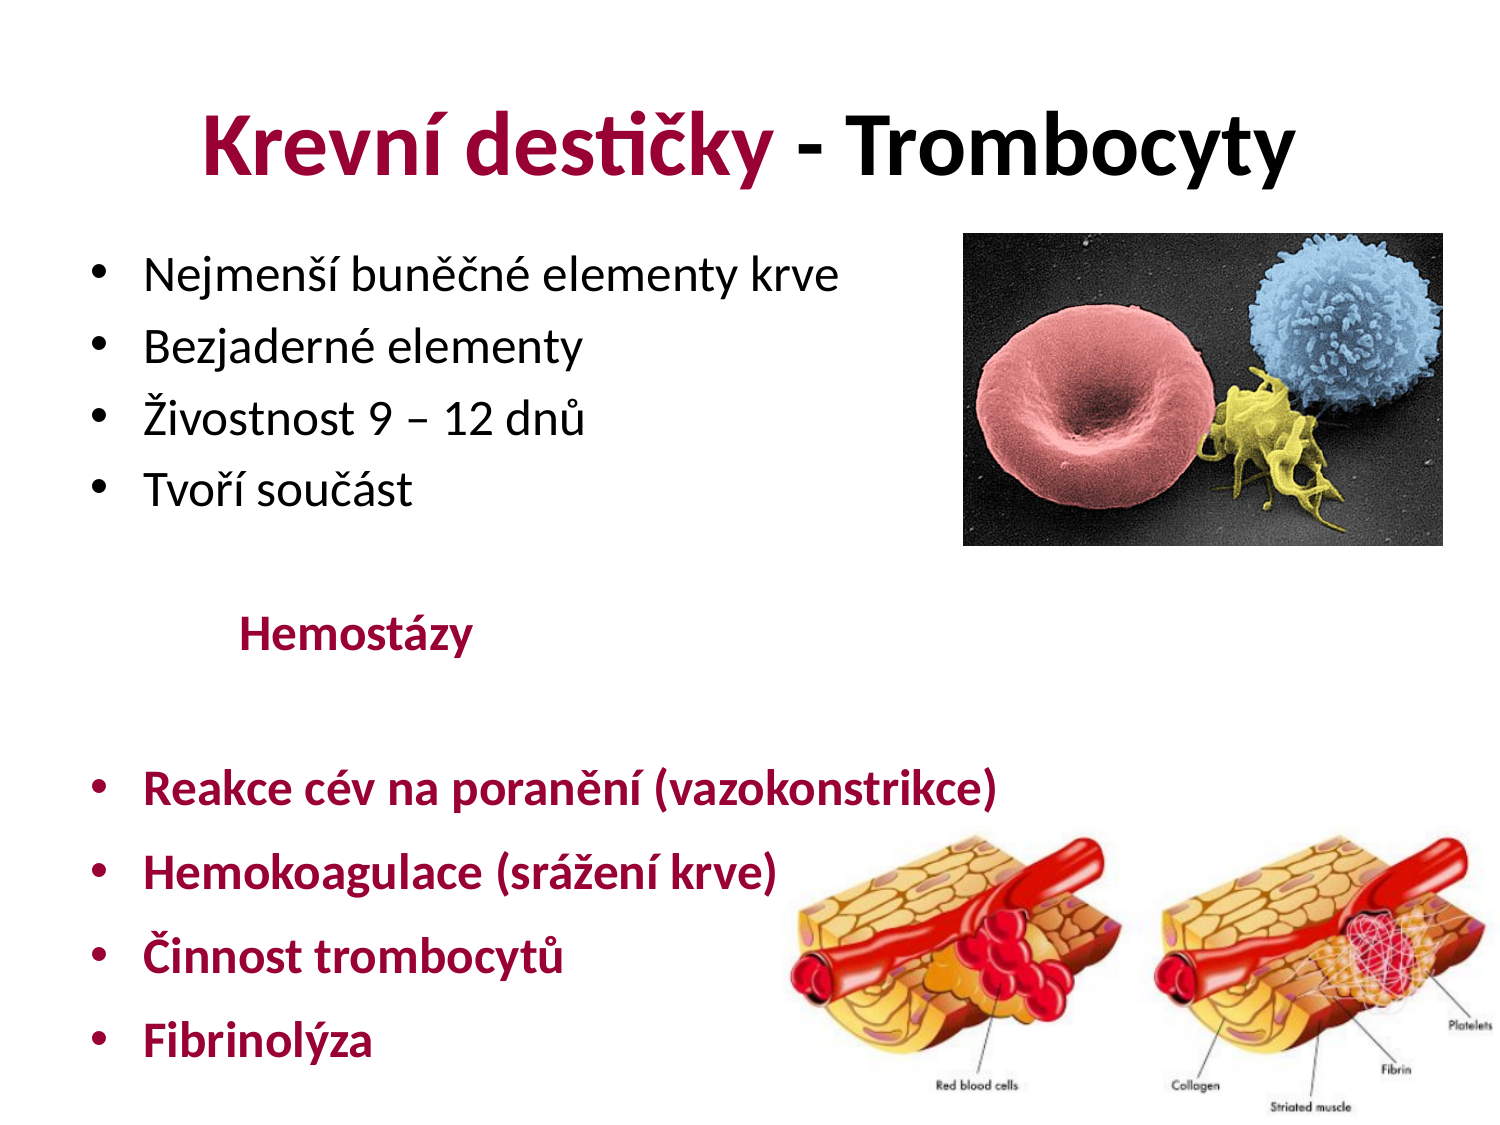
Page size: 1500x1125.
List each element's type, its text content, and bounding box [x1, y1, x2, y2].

picture [782, 824, 1500, 1125]
list Nejmenší buněčné elementy krve Bezjaderné elementy Živostnost 9 – 12 dnů Tvoří součást Hemostázy Reakce cév na poranění (vazokonstrikce) Hemokoagulace (srážení krve) Činnost trombocytů Fibrinolýza [75, 232, 1425, 1080]
title Krevní destičky - Trombocyty [75, 45, 1425, 232]
picture [963, 233, 1443, 547]
